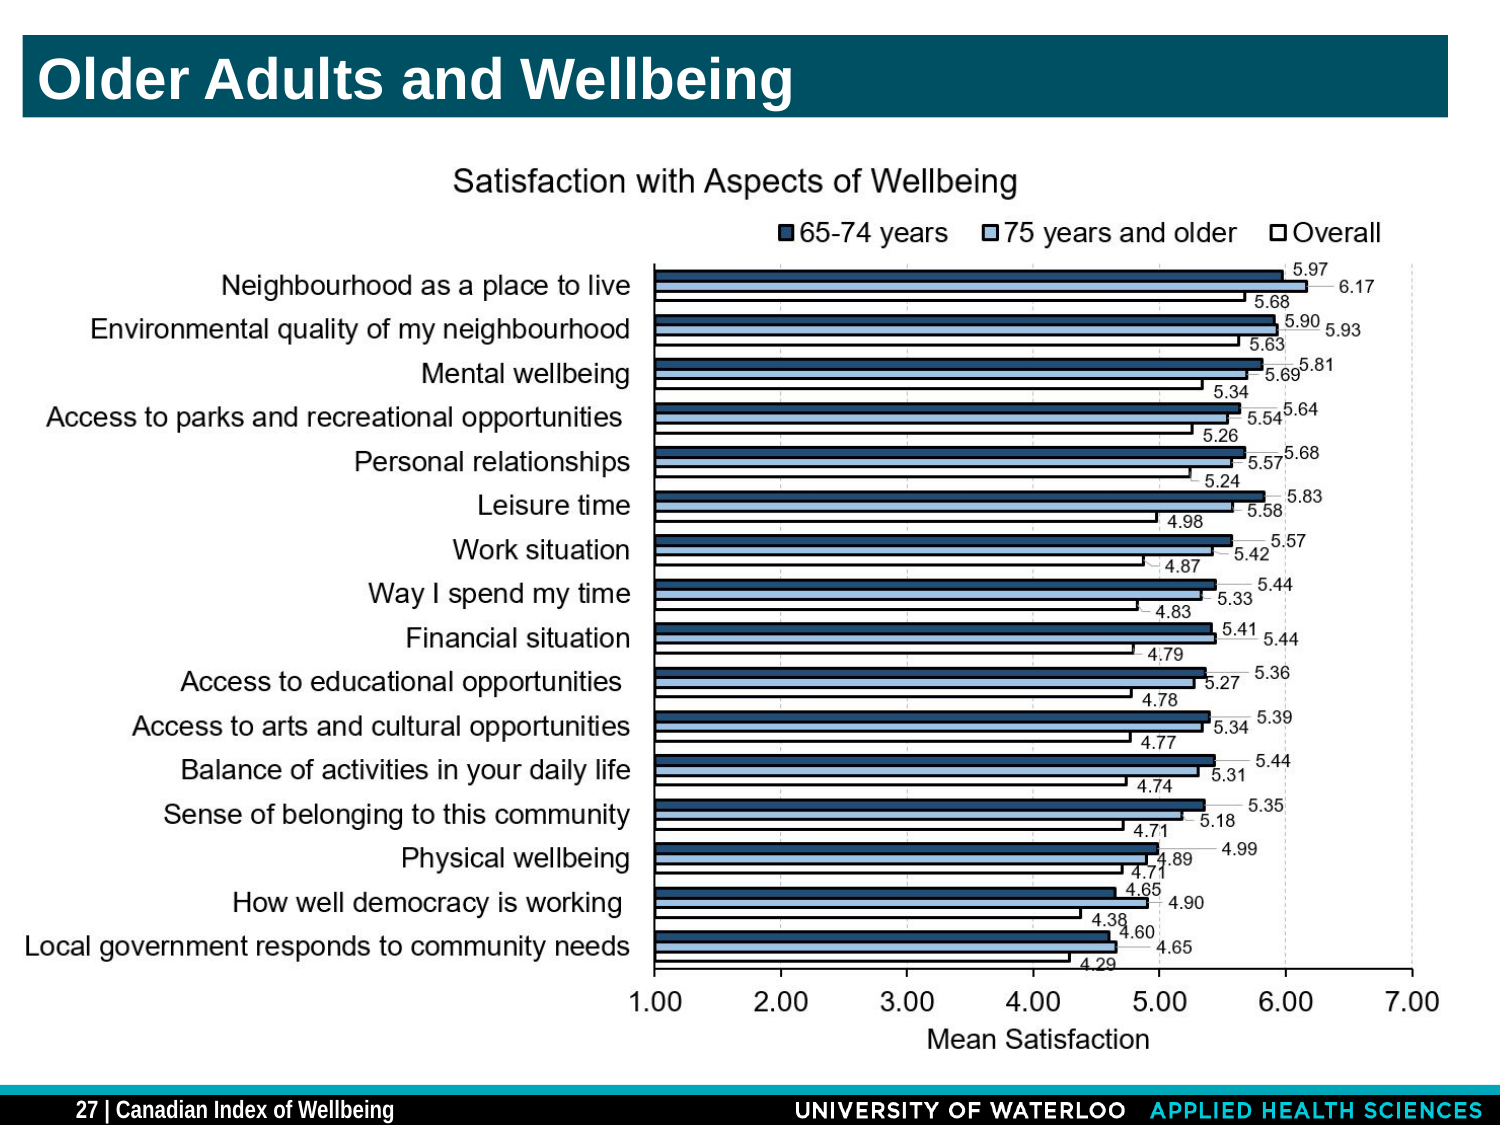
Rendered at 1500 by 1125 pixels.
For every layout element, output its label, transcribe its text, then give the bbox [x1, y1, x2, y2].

text_box Older Adults and Wellbeing [22, 35, 1448, 118]
picture [22, 150, 1448, 1061]
picture [0, 1095, 1500, 1125]
